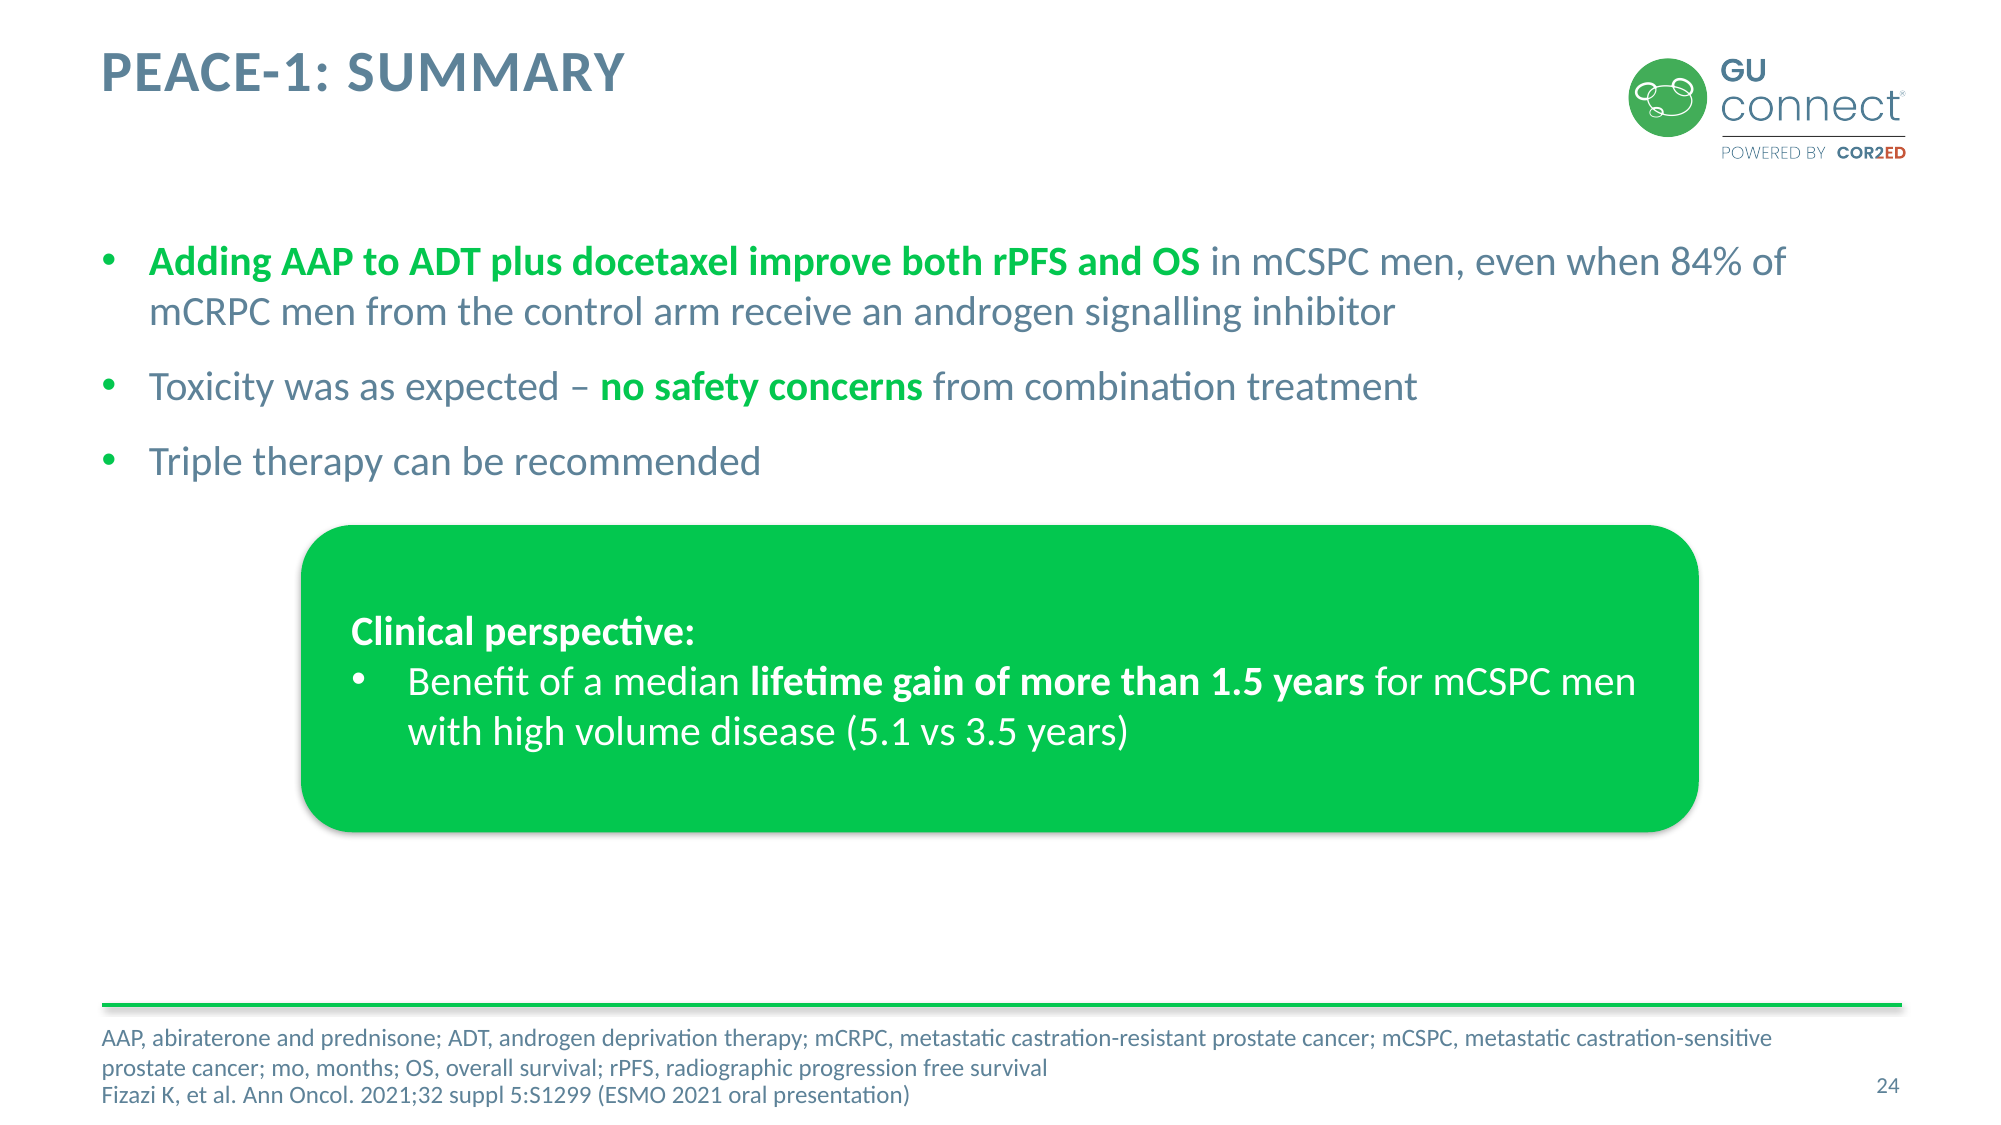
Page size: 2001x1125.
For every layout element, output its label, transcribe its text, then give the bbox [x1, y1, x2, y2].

list AAP, abiraterone and prednisone; ADT, androgen deprivation therapy; mCRPC, metastatic castration-resistant prostate cancer; mCSPC, metastatic castration-sensitive prostate cancer; mo, months; OS, overall survival; rPFS, radiographic progression free survival Fizazi K, et al. Ann Oncol. 2021;32 suppl 5:S1299 (ESMO 2021 oral presentation) [101, 1035, 1863, 1096]
text_box Clinical perspective: Benefit of a median lifetime gain of more than 1.5 years for mCSPC men with high volume disease (5.1 vs 3.5 years) [300, 524, 1700, 834]
list Adding AAP to ADT plus docetaxel improve both rPFS and OS in mCSPC men, even when 84% of mCRPC men from the control arm receive an androgen signalling inhibitor Toxicity was as expected – no safety concerns from combination treatment Triple therapy can be recommended [101, 233, 1901, 516]
slide_number 24 [1771, 1054, 1900, 1115]
picture [1626, 51, 1907, 165]
title Peace-1: summary [101, 40, 1536, 173]
